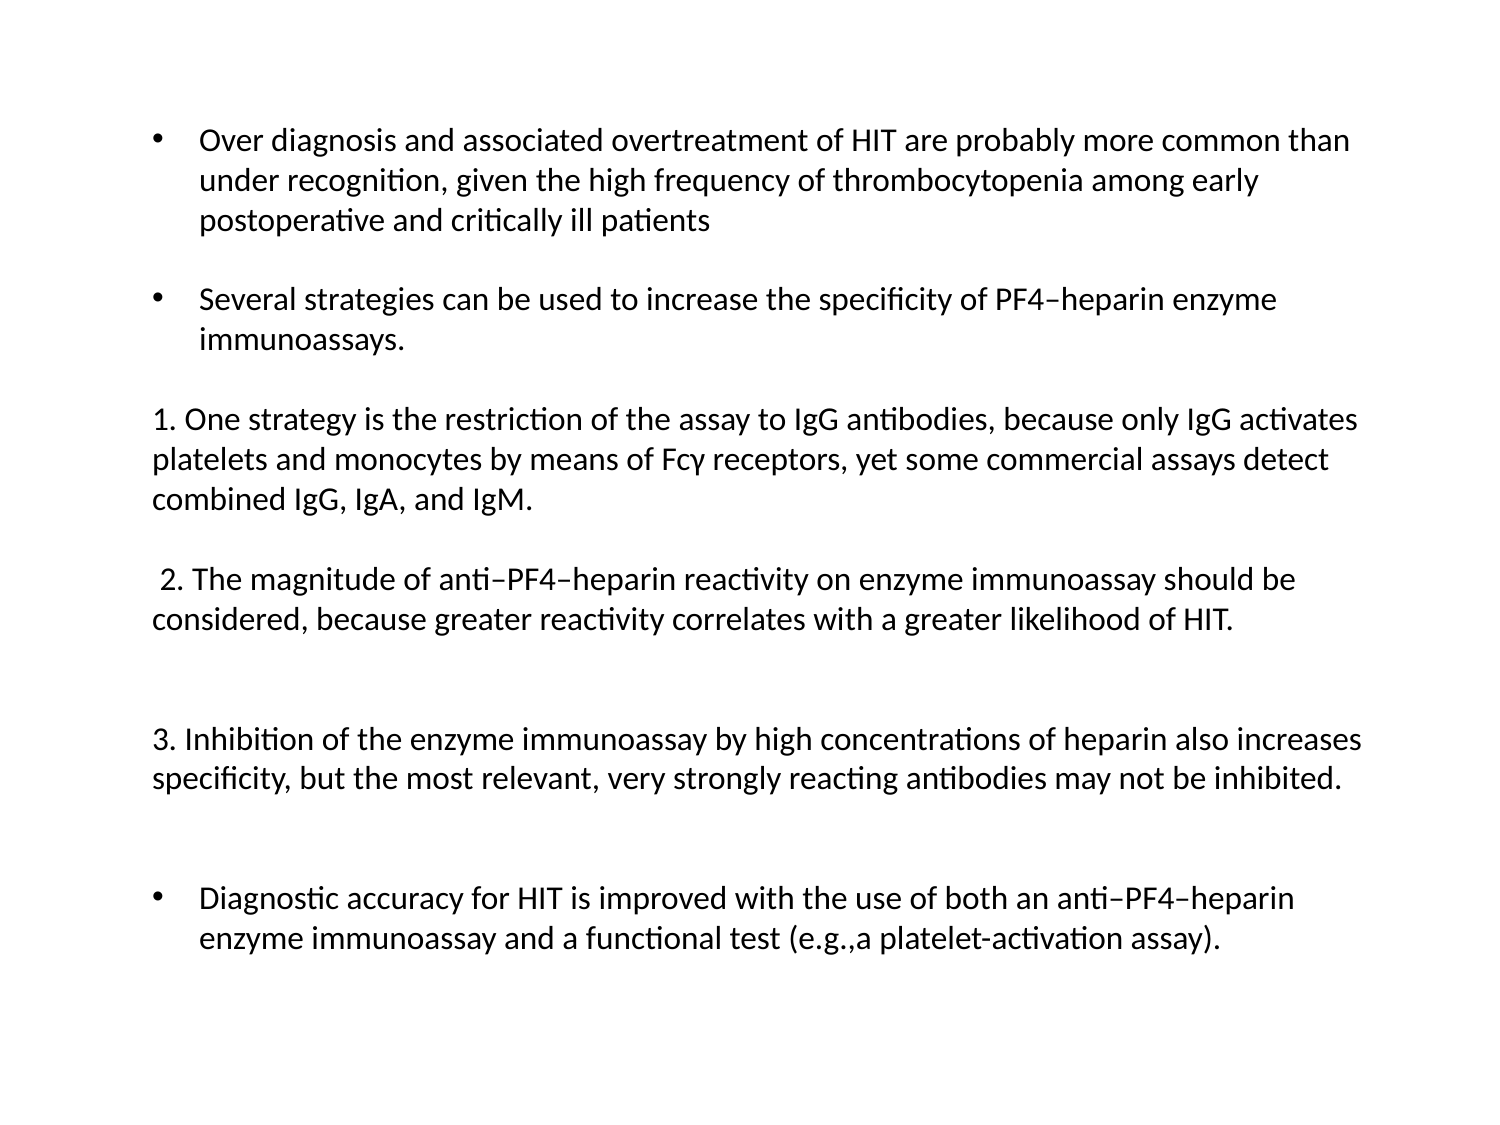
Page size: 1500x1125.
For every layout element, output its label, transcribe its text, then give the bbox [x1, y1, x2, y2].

text_box Over diagnosis and associated overtreatment of HIT are probably more common than under recognition, given the high frequency of thrombocytopenia among early postoperative and critically ill patients Several strategies can be used to increase the specificity of PF4–heparin enzyme immunoassays. 1. One strategy is the restriction of the assay to IgG antibodies, because only IgG activates platelets and monocytes by means of Fcγ receptors, yet some commercial assays detect combined IgG, IgA, and IgM. 2. The magnitude of anti–PF4–heparin reactivity on enzyme immunoassay should be considered, because greater reactivity correlates with a greater likelihood of HIT. 3. Inhibition of the enzyme immunoassay by high concentrations of heparin also increases specificity, but the most relevant, very strongly reacting antibodies may not be inhibited. Diagnostic accuracy for HIT is improved with the use of both an anti–PF4–heparin enzyme immunoassay and a functional test (e.g.,a platelet-activation assay). [137, 110, 1413, 964]
